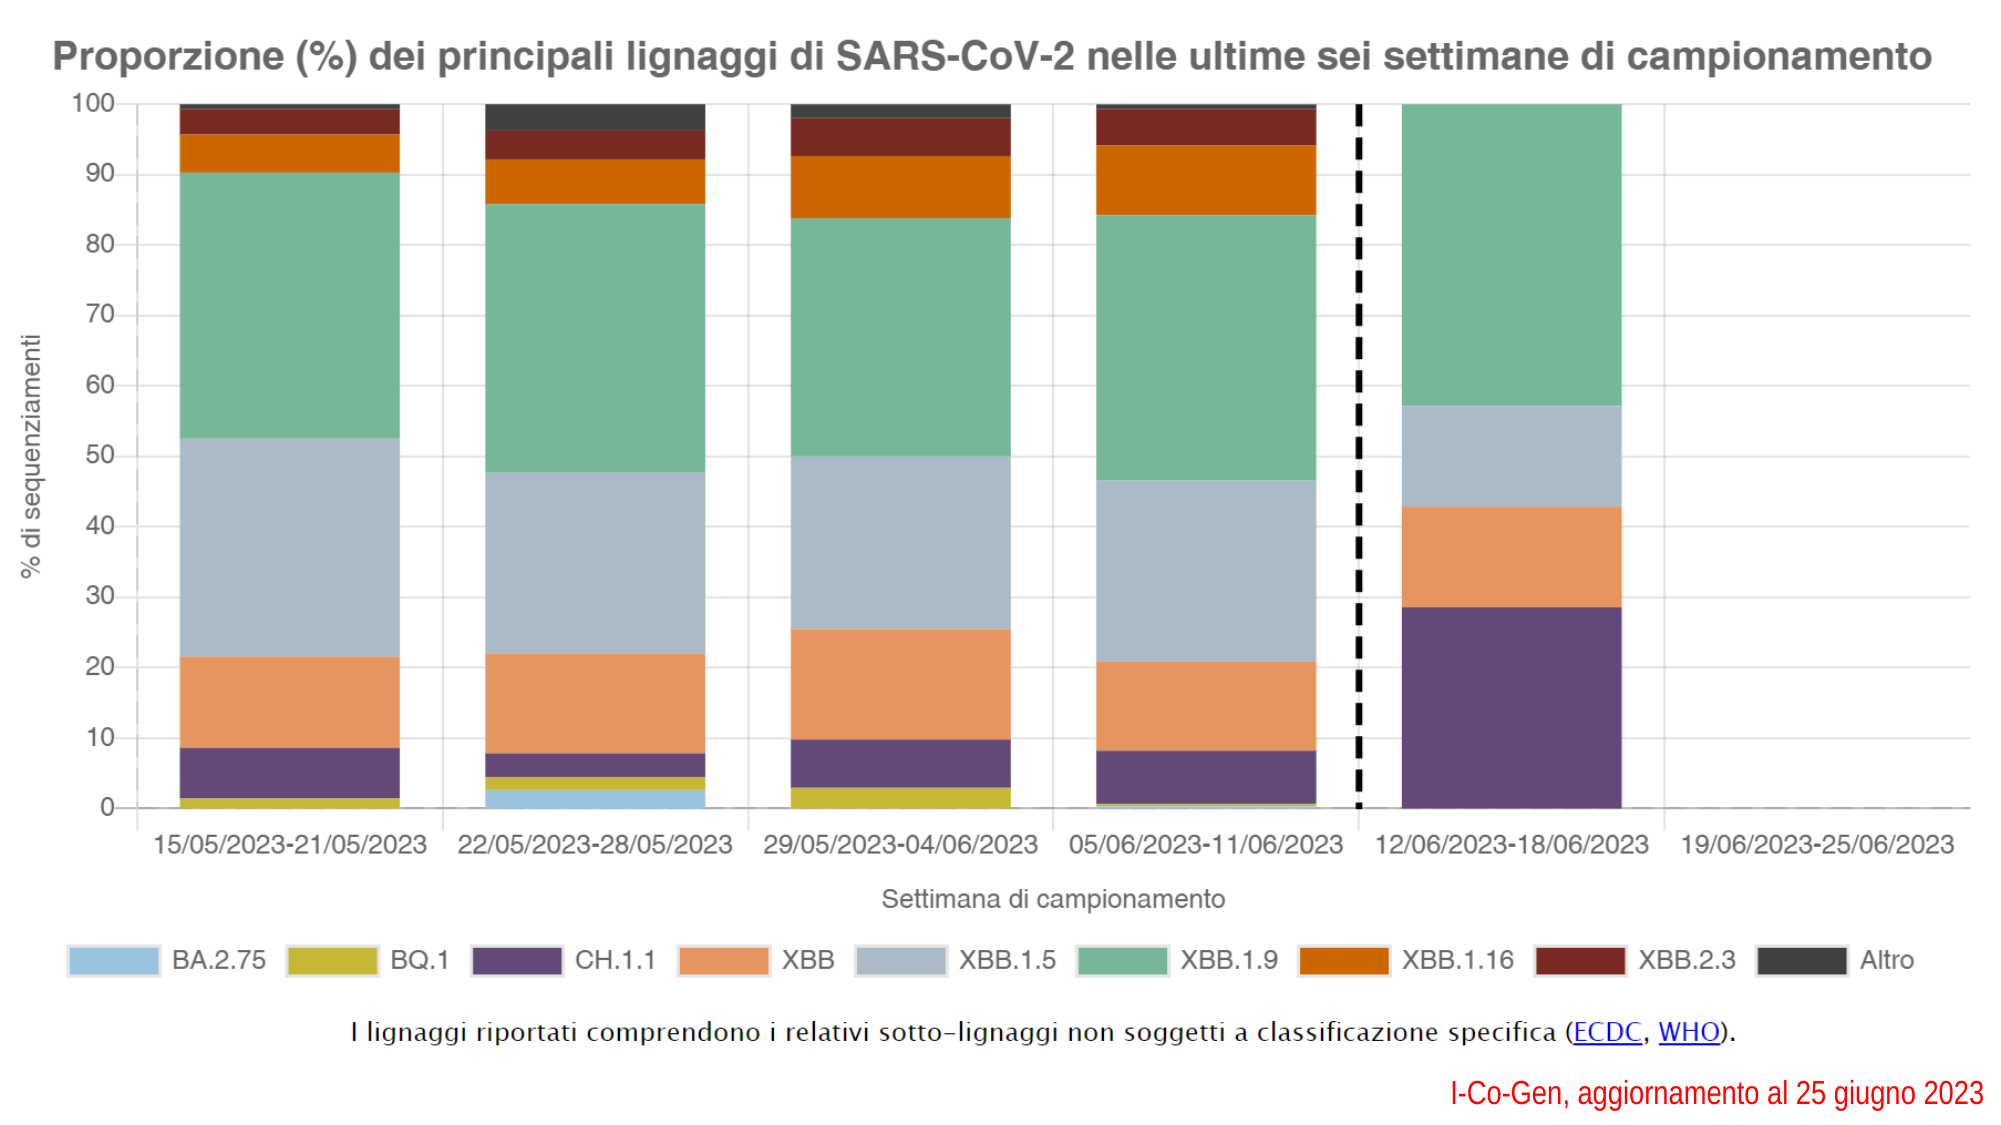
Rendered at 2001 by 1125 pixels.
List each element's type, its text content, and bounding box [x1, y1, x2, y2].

picture [0, 32, 2000, 1051]
text_box I-Co-Gen, aggiornamento al 25 giugno 2023 [1404, 1064, 2000, 1119]
